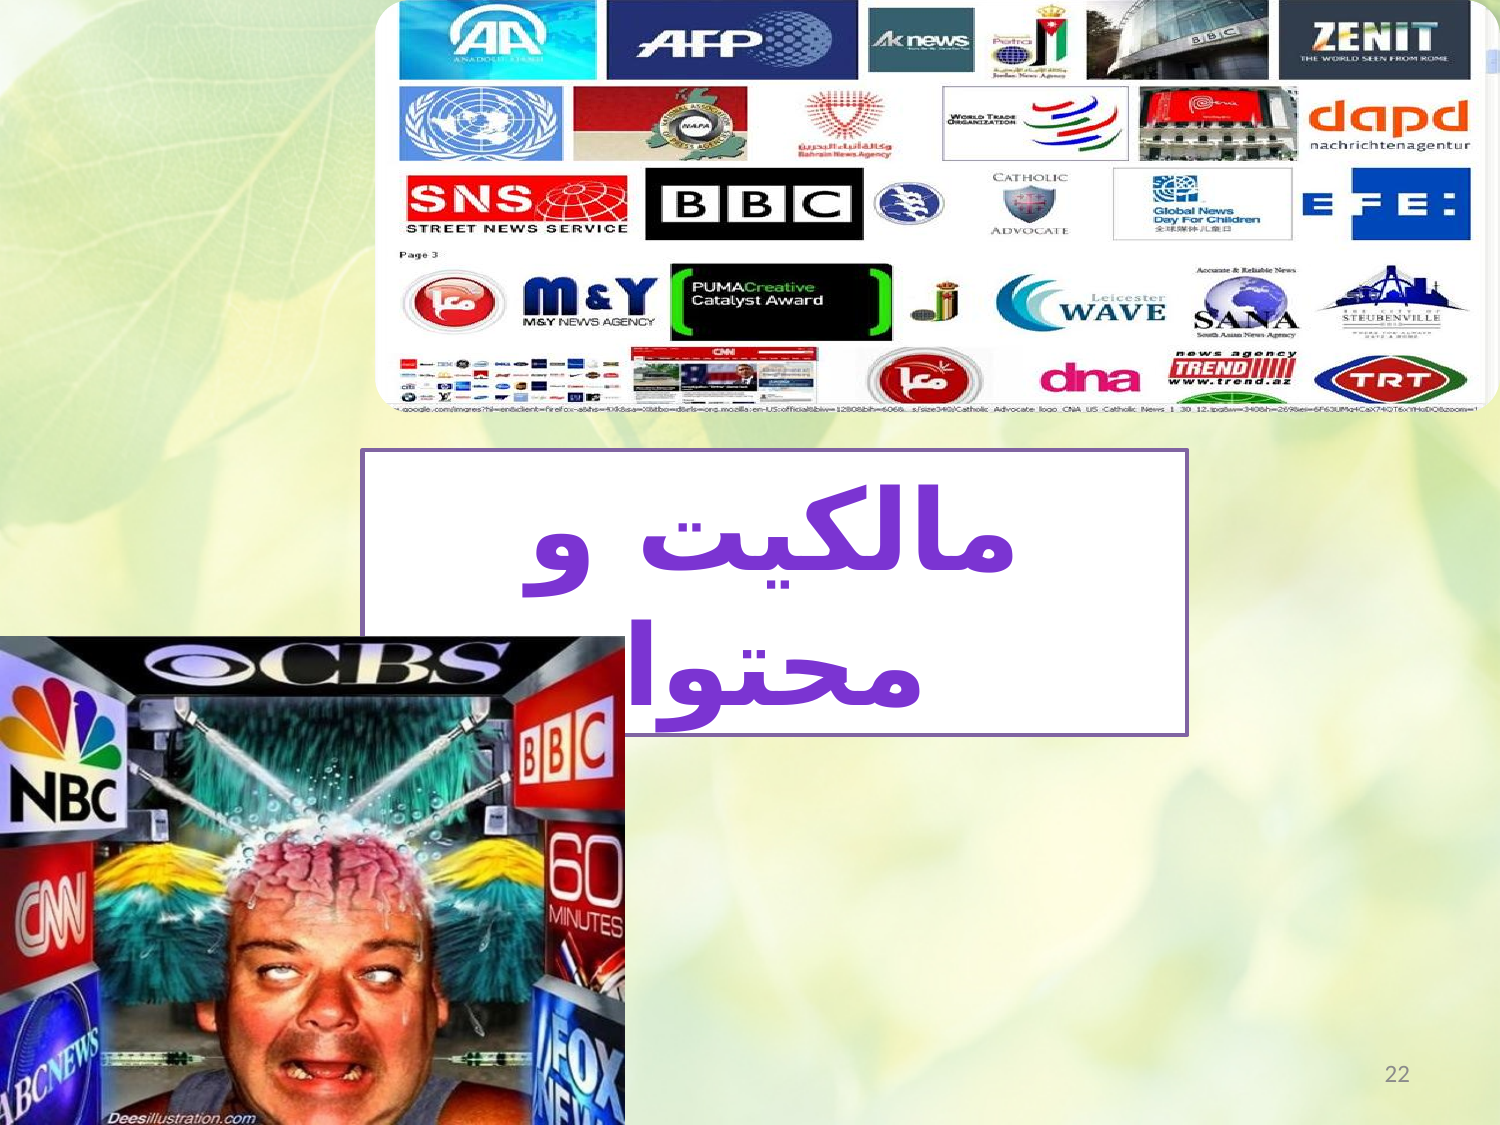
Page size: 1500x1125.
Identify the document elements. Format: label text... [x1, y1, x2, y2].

text_box مالکیت و محتوا [360, 448, 1189, 737]
picture [0, 0, 1500, 1125]
slide_number 22 [1074, 1042, 1425, 1103]
